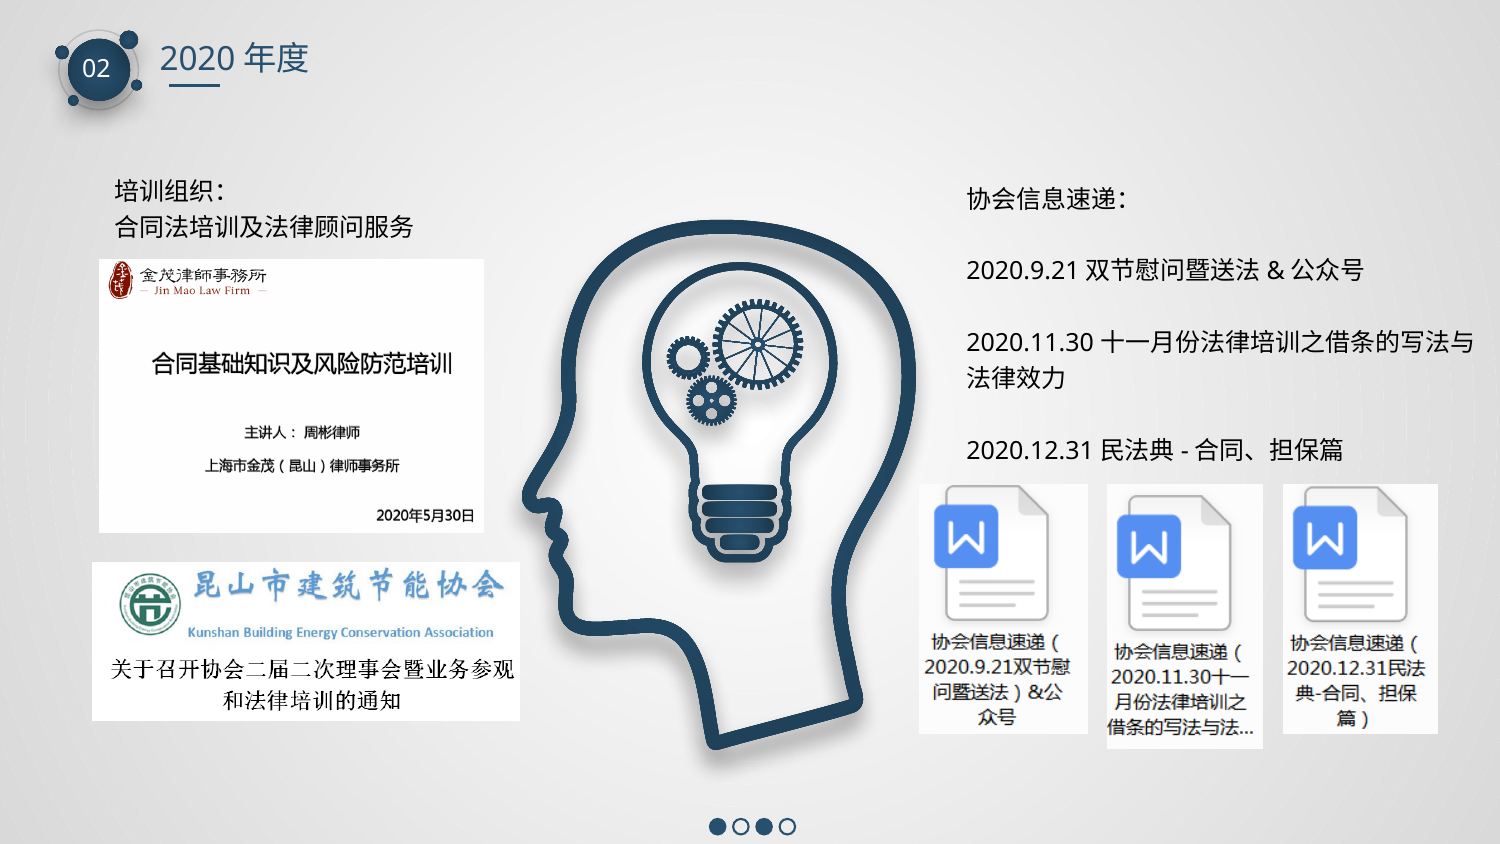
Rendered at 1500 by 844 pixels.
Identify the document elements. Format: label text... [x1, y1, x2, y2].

picture [1107, 484, 1263, 749]
picture [99, 259, 484, 533]
picture [1283, 484, 1438, 734]
text_box 协会信息速递： 2020.9.21双节慰问暨送法&公众号 2020.11.30十一月份法律培训之借条的写法与法律效力 2020.12.31民法典-合同、担保篇 [966, 177, 1476, 465]
text_box 2020年度 [144, 30, 325, 85]
picture [92, 562, 520, 721]
picture [919, 484, 1088, 734]
text_box 02 [67, 45, 126, 91]
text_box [519, 219, 920, 750]
text_box 培训组织： 合同法培训及法律顾问服务 [99, 162, 430, 249]
